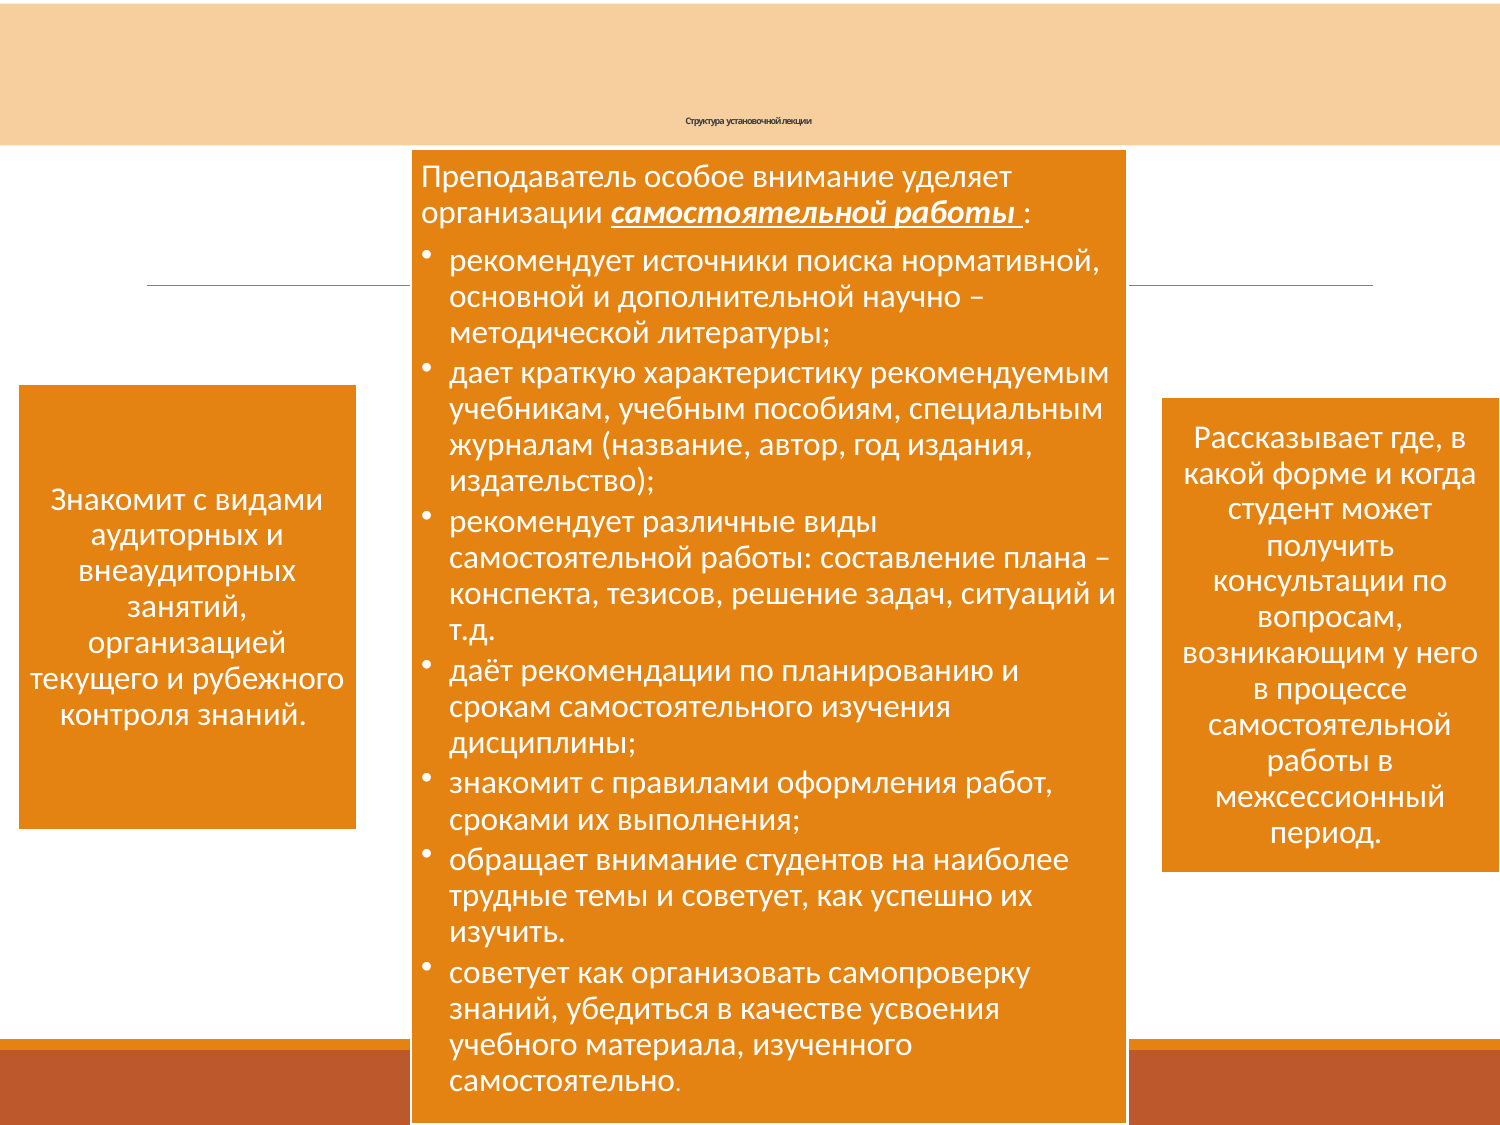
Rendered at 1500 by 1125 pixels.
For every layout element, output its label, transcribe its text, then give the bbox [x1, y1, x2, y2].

title Структура установочной лекции [0, 3, 1500, 146]
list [17, 148, 1500, 1125]
